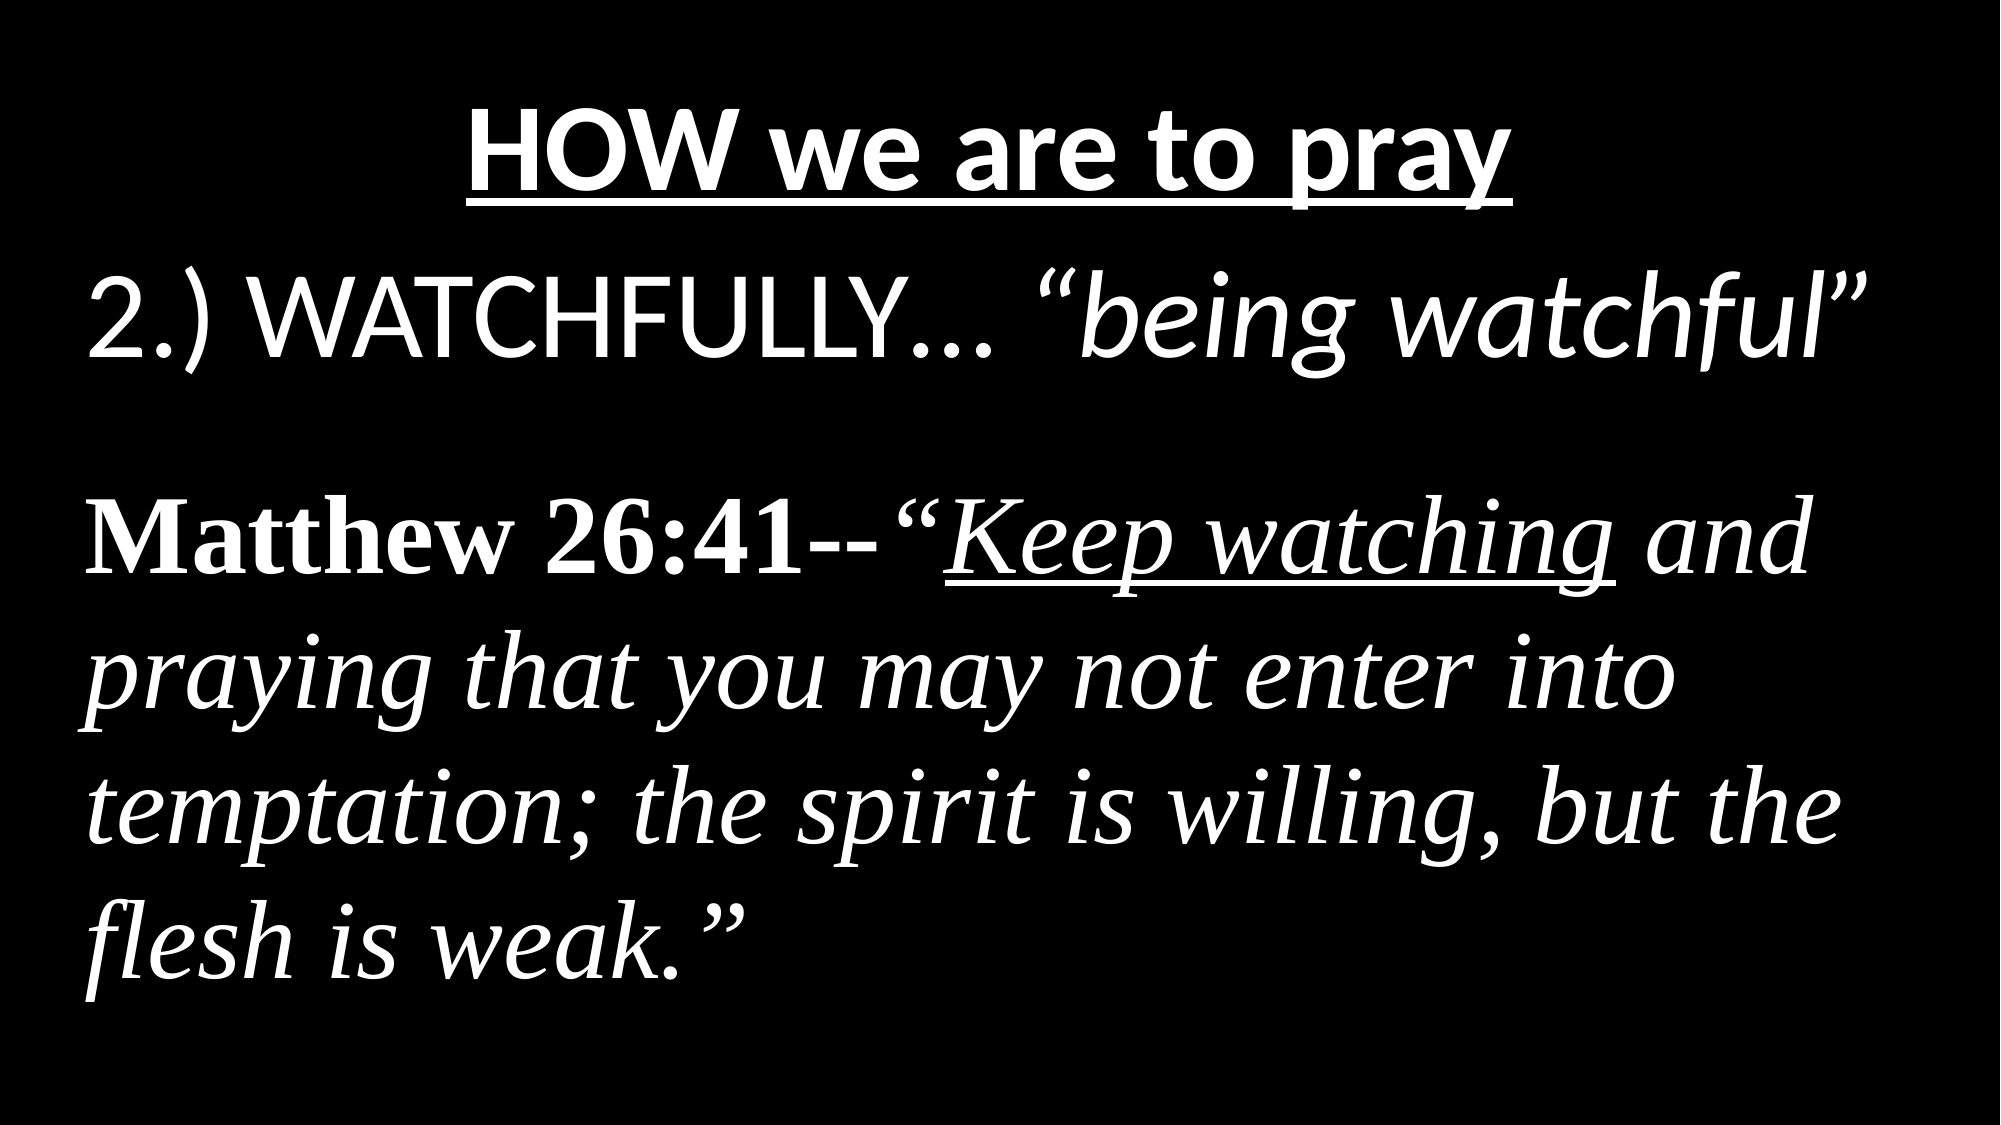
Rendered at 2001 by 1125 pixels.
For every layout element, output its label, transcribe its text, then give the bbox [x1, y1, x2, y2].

title HOW we are to pray [35, 47, 2000, 225]
text_box Matthew 26:41--“Keep watching and praying that you may not enter into temptation; the spirit is willing, but the flesh is weak.” [70, 453, 1911, 1009]
text_box 2.) WATCHFULLY… “being watchful” [70, 224, 1991, 390]
